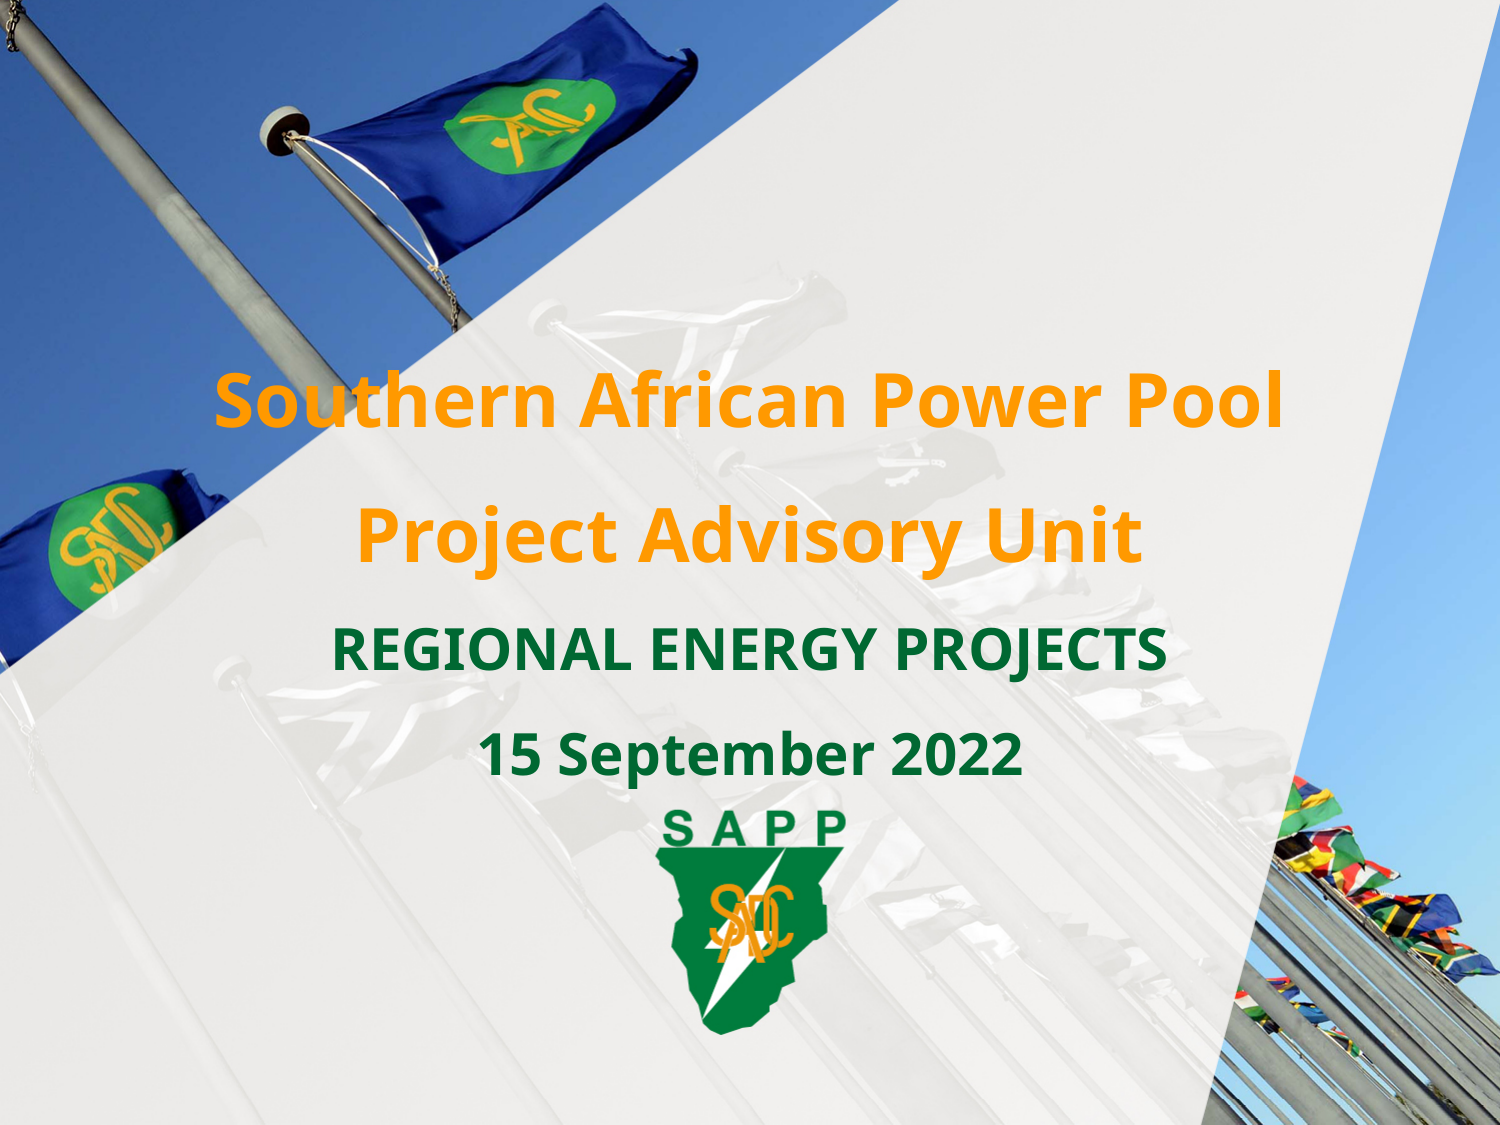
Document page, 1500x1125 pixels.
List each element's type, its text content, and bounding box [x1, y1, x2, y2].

picture [0, 0, 1500, 1125]
title Southern African Power Pool Project Advisory Unit REGIONAL ENERGY PROJECTS 15 September 2022 [195, 512, 1305, 875]
